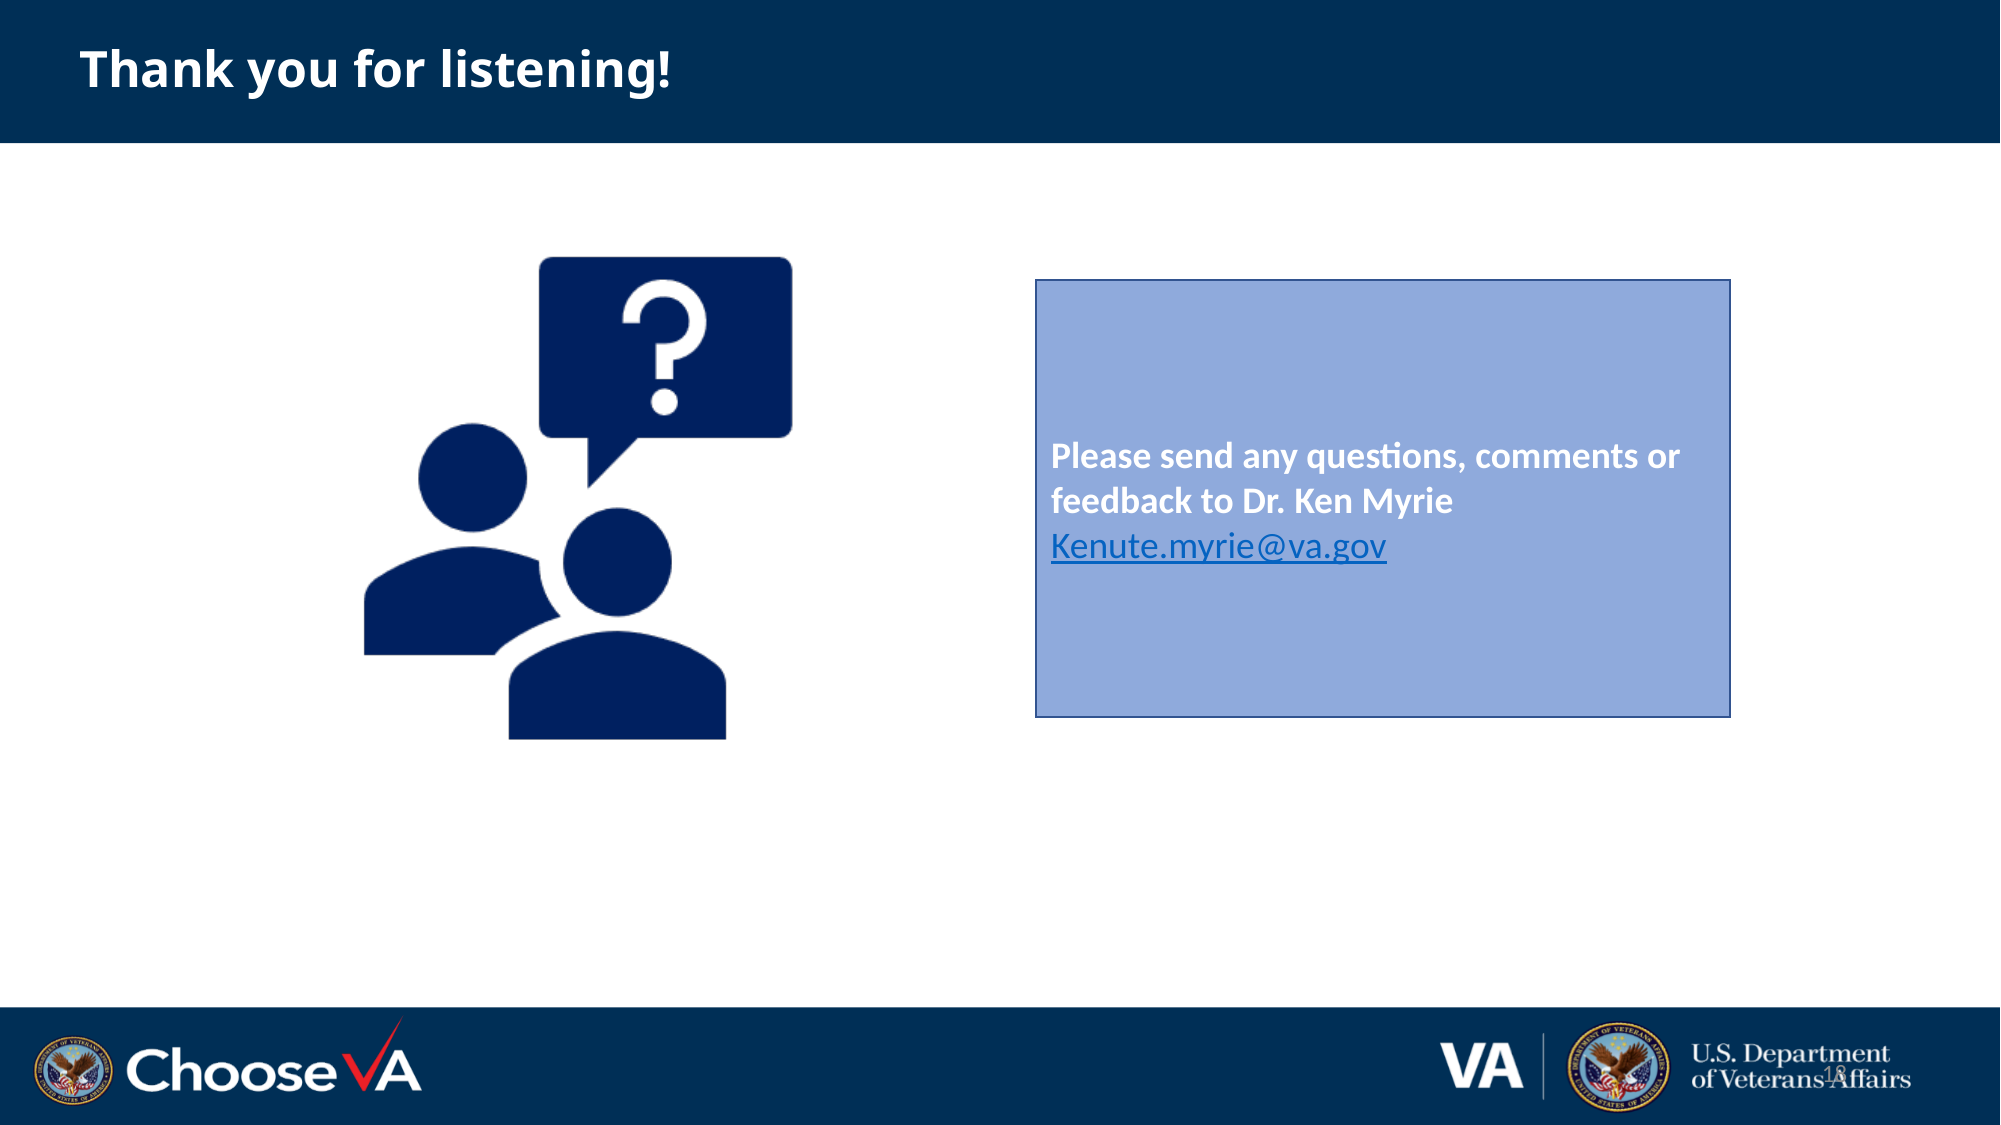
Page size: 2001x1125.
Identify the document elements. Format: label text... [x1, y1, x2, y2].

slide_number 18 [1412, 1042, 1863, 1103]
picture [289, 209, 868, 788]
picture [33, 1015, 422, 1106]
picture [1434, 1014, 1917, 1120]
title Thank you for listening! [64, 15, 1790, 128]
text_box Please send any questions, comments or feedback to Dr. Ken Myrie Kenute.myrie@va.gov [1035, 279, 1731, 718]
